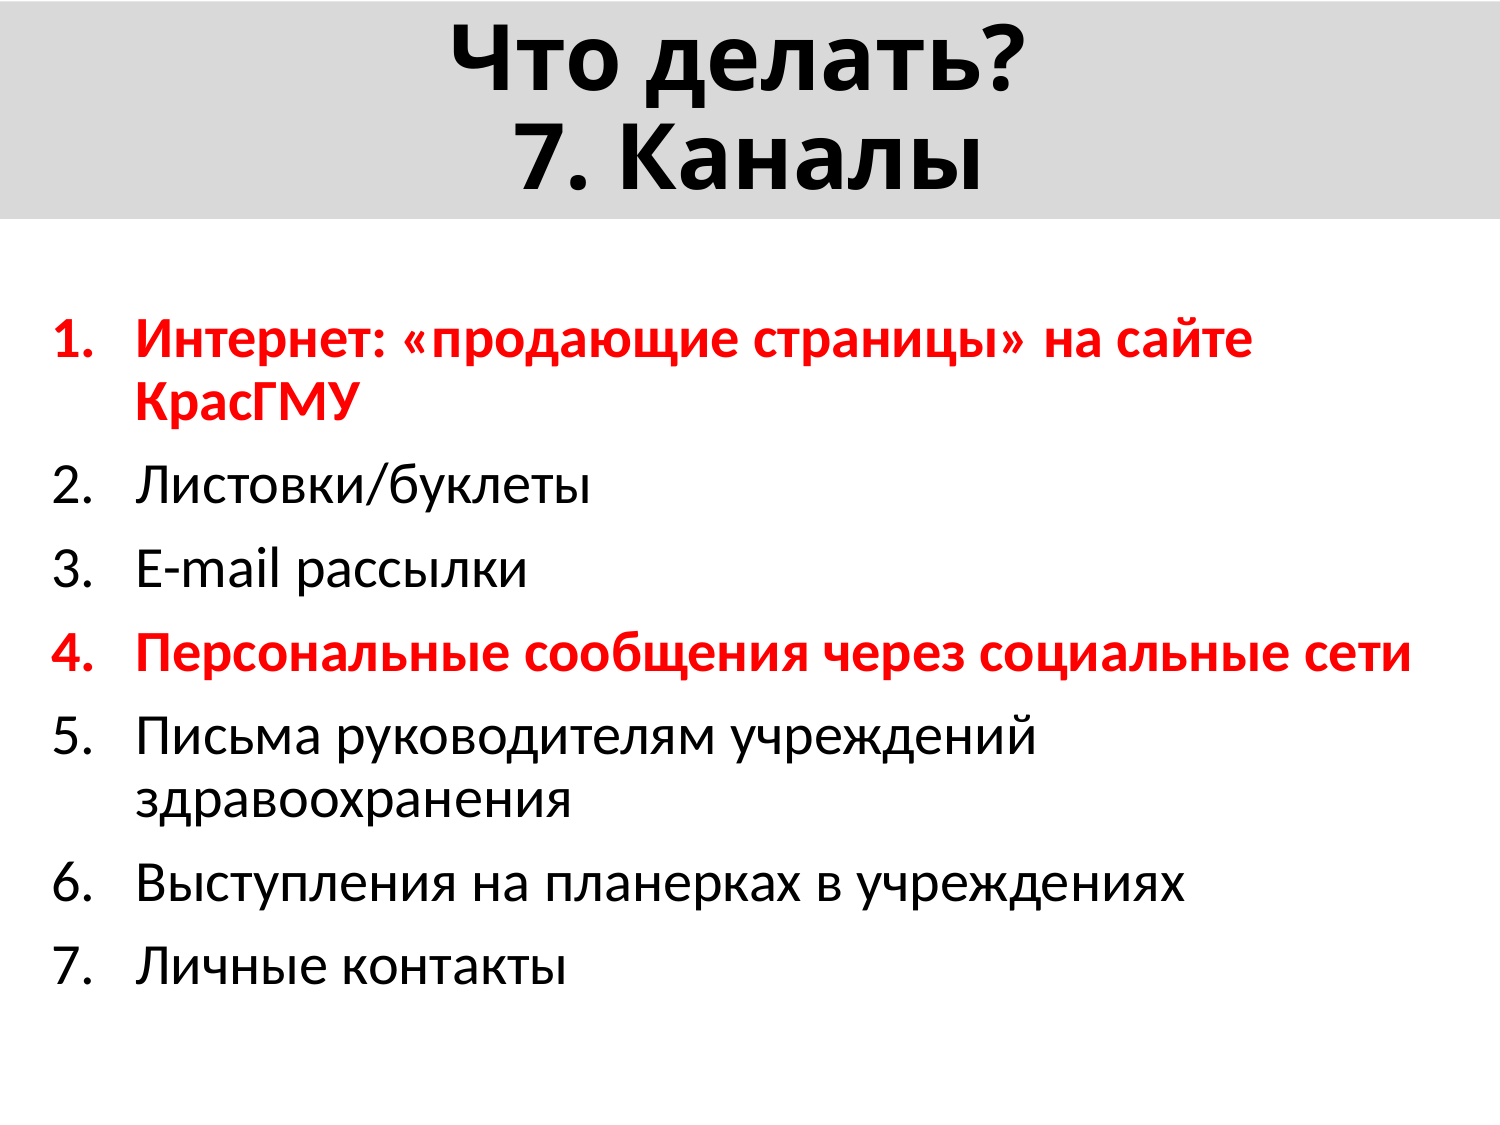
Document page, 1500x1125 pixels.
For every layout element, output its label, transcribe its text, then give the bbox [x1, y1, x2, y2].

list Интернет: «продающие страницы» на сайте КрасГМУ Листовки/буклеты E-mail рассылки Персональные сообщения через социальные сети Письма руководителям учреждений здравоохранения Выступления на планерках в учреждениях Личные контакты [36, 299, 1467, 1014]
title Что делать? 7. Каналы [0, 1, 1500, 219]
